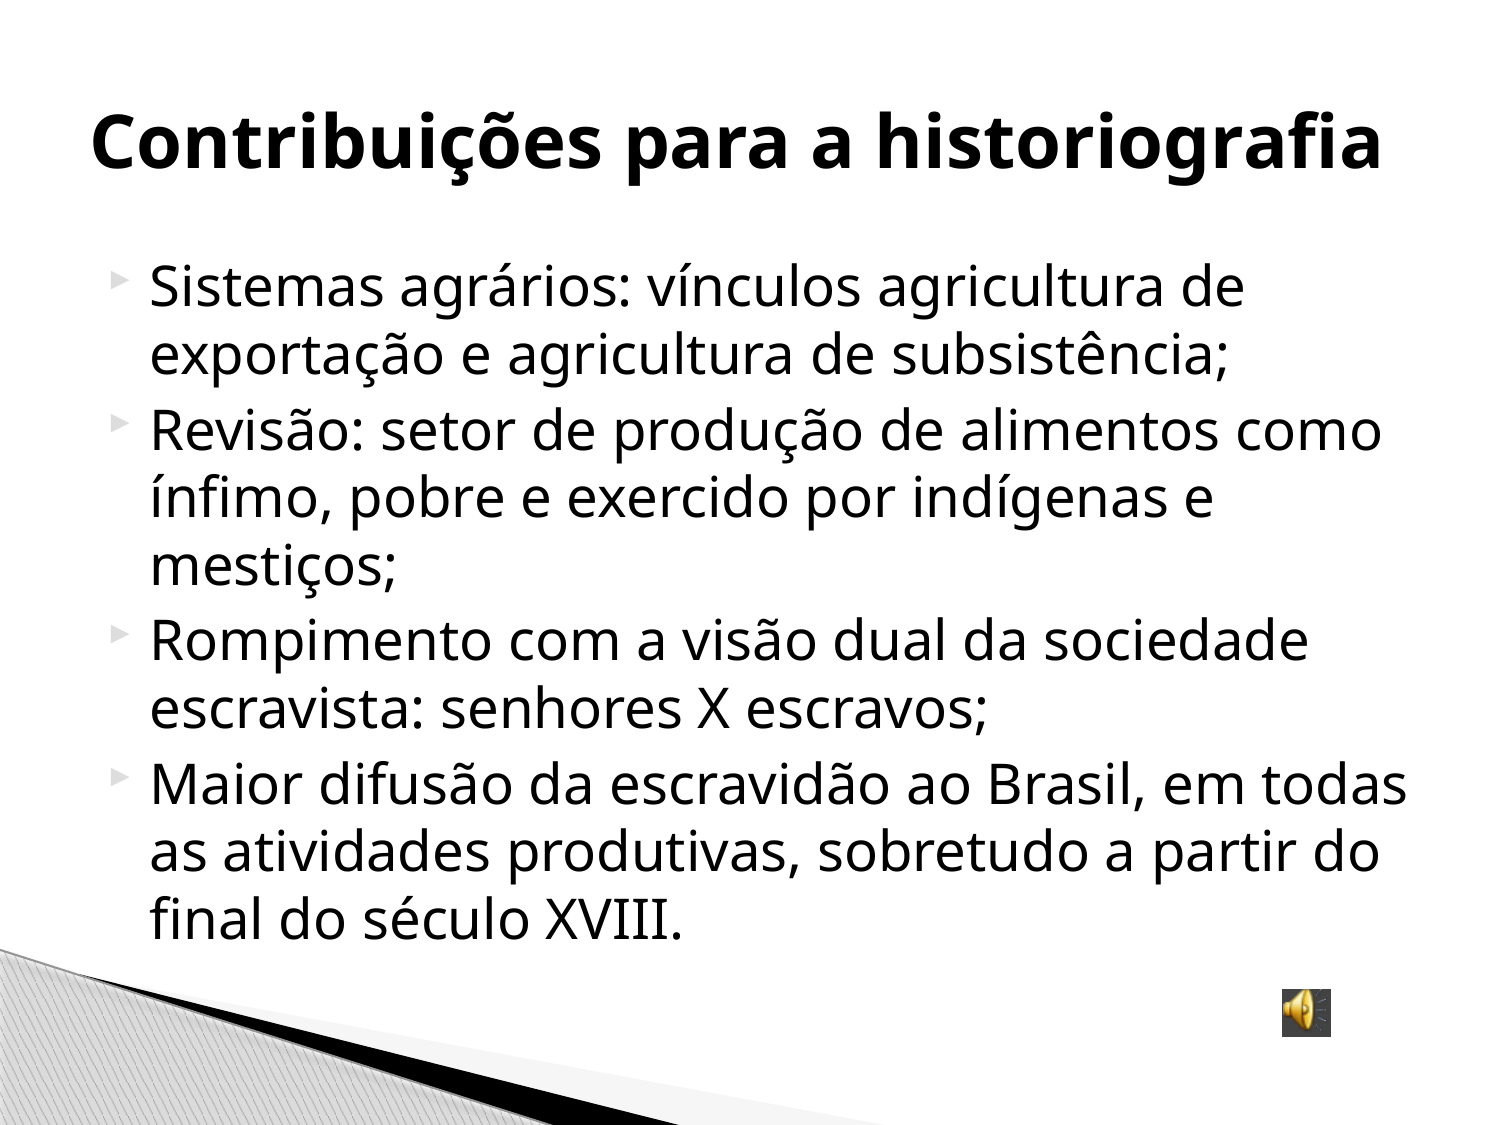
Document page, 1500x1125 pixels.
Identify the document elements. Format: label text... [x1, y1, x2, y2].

picture [1281, 987, 1332, 1038]
title Contribuições para a historiografia [75, 45, 1425, 233]
list Sistemas agrários: vínculos agricultura de exportação e agricultura de subsistência; Revisão: setor de produção de alimentos como ínfimo, pobre e exercido por indígenas e mestiços; Rompimento com a visão dual da sociedade escravista: senhores X escravos; Maior difusão da escravidão ao Brasil, em todas as atividades produtivas, sobretudo a partir do final do século XVIII. [75, 243, 1425, 986]
